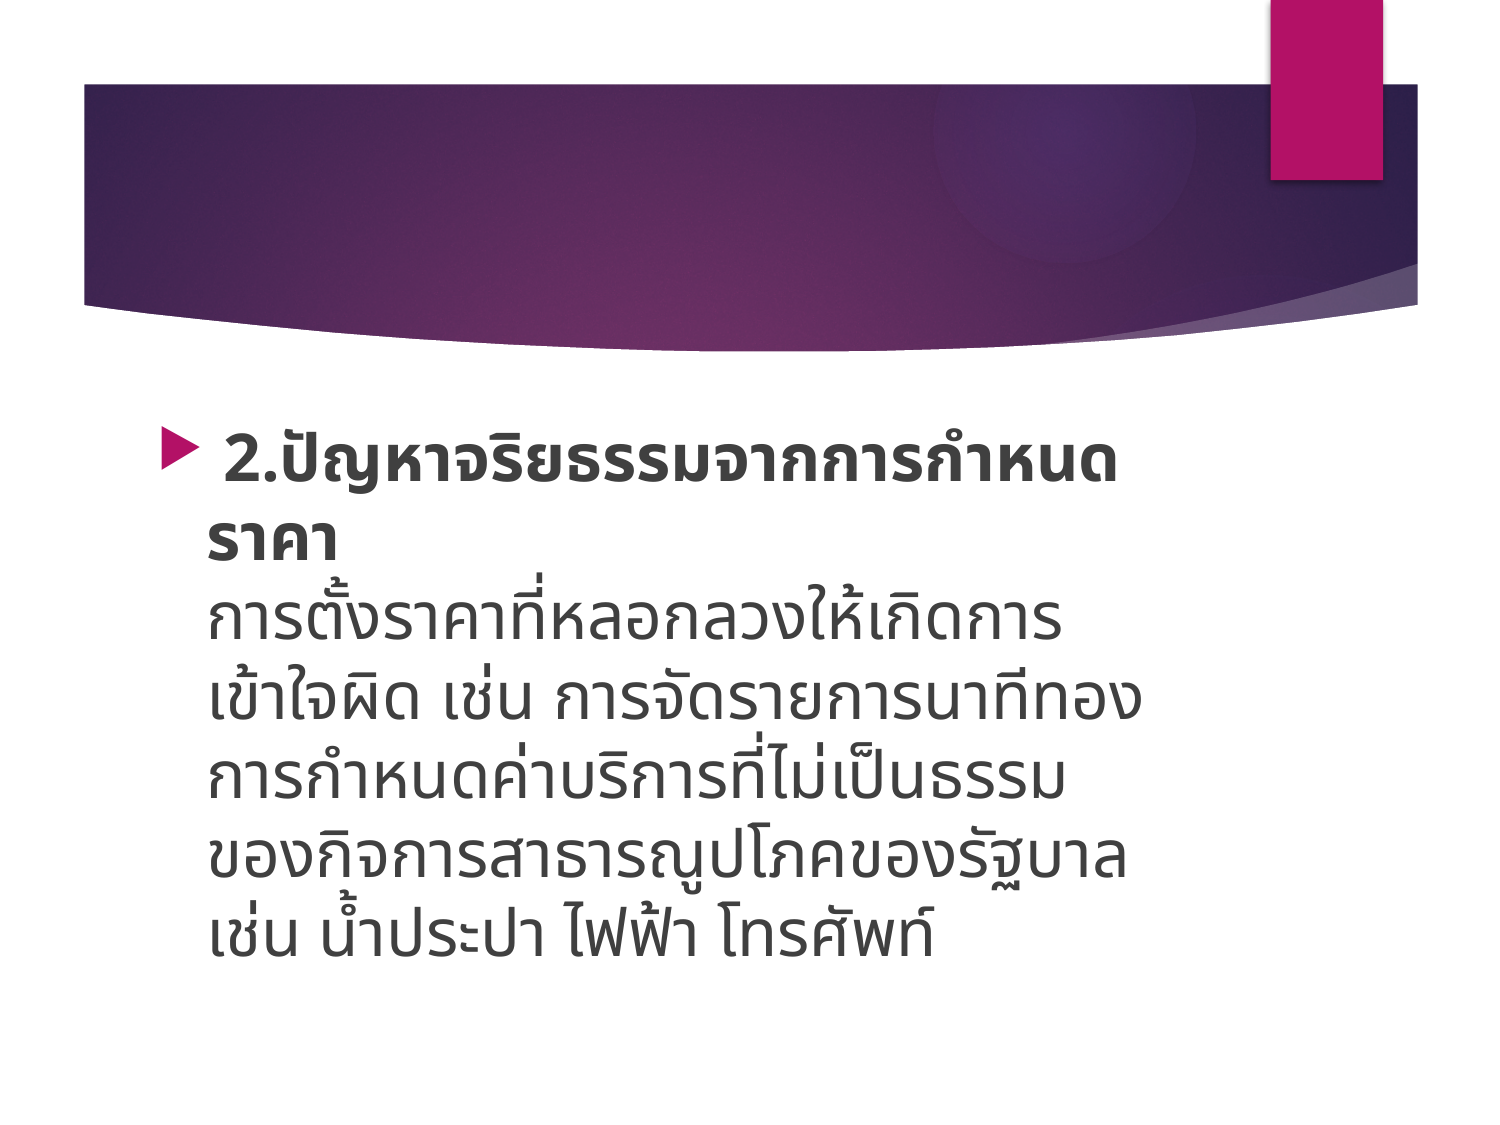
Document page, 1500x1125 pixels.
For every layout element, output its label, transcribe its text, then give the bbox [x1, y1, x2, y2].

list 2.ปัญหาจริยธรรมจากการกำหนดราคา การตั้งราคาที่หลอกลวงให้เกิดการเข้าใจผิด เช่น การจัดรายการนาทีทองการกำหนดค่าบริการที่ไม่เป็นธรรมของกิจการสาธารณูปโภคของรัฐบาล เช่น น้ำประปา ไฟฟ้า โทรศัพท์ [141, 408, 1183, 988]
